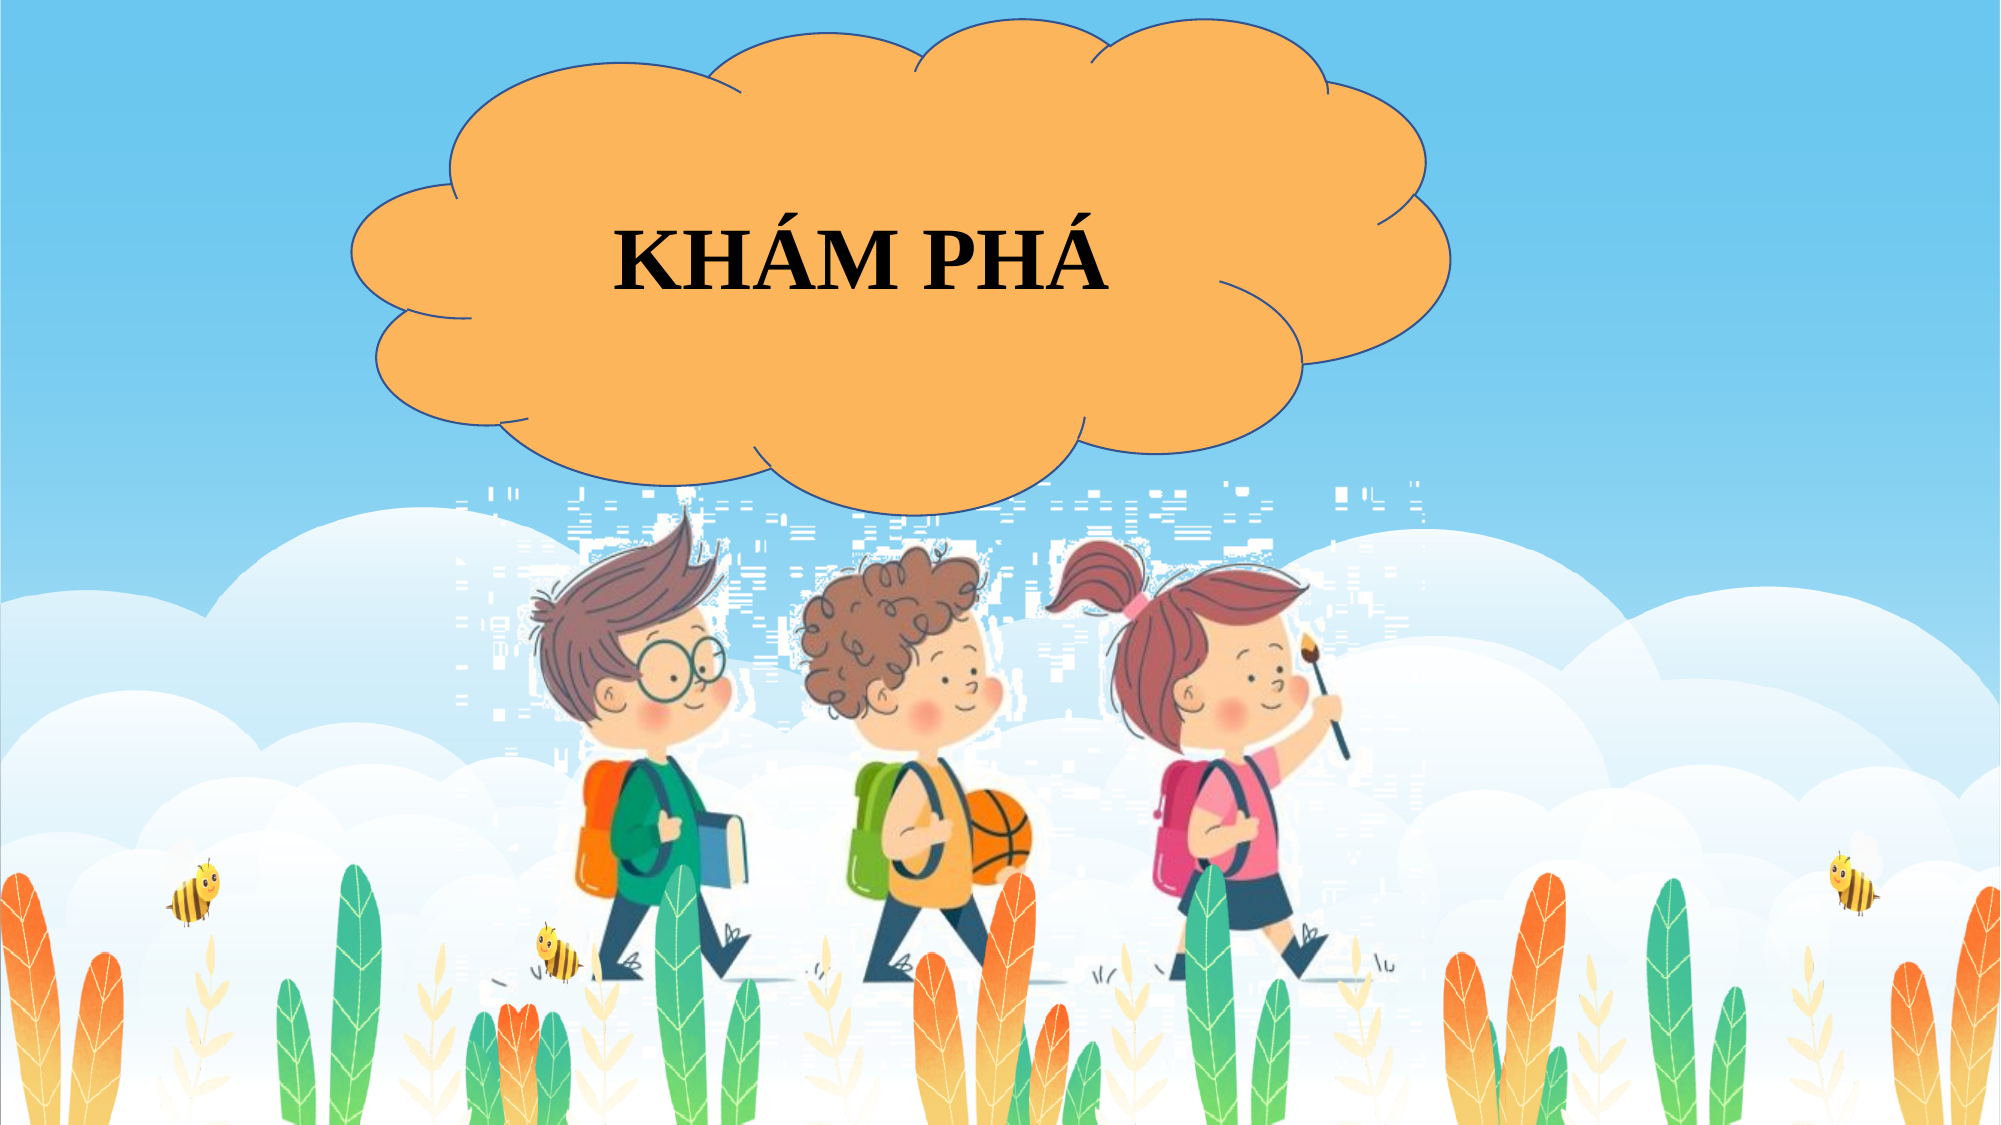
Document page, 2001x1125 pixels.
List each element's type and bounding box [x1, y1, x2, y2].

picture [0, 0, 2000, 810]
text_box [0, 810, 2000, 1125]
